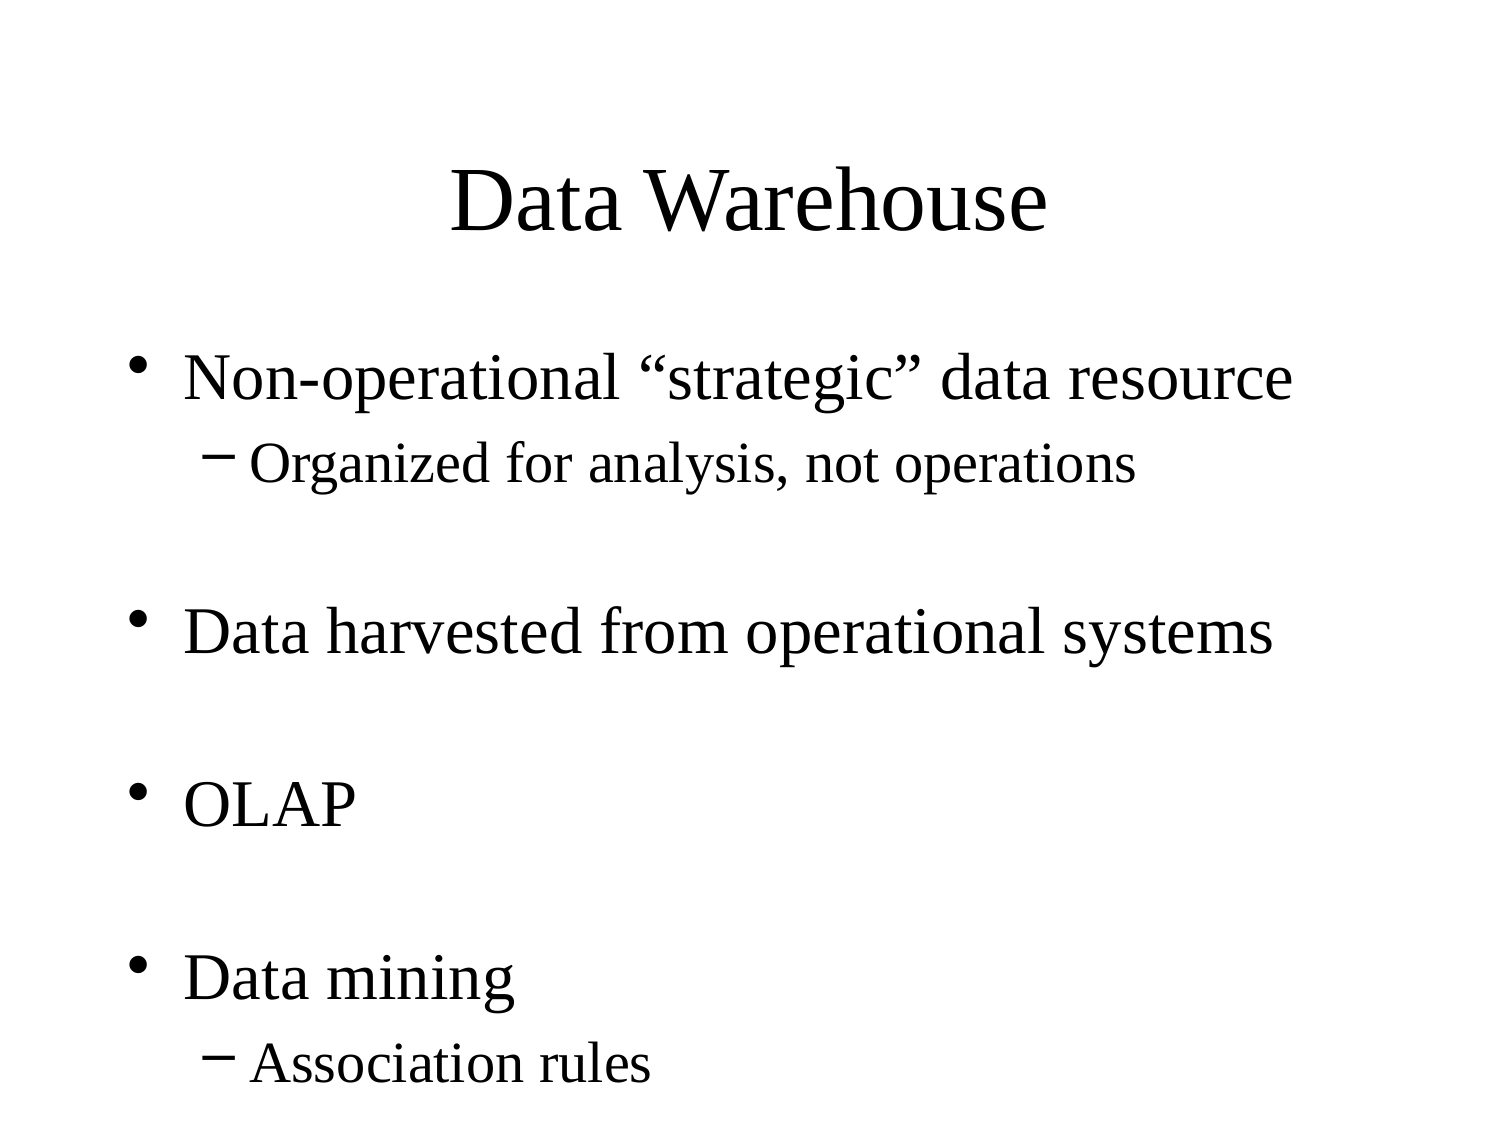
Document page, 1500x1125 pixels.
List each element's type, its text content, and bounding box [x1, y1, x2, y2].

list Non-operational “strategic” data resource Organized for analysis, not operations Data harvested from operational systems OLAP Data mining Association rules [112, 324, 1388, 1000]
title Data Warehouse [112, 99, 1388, 288]
